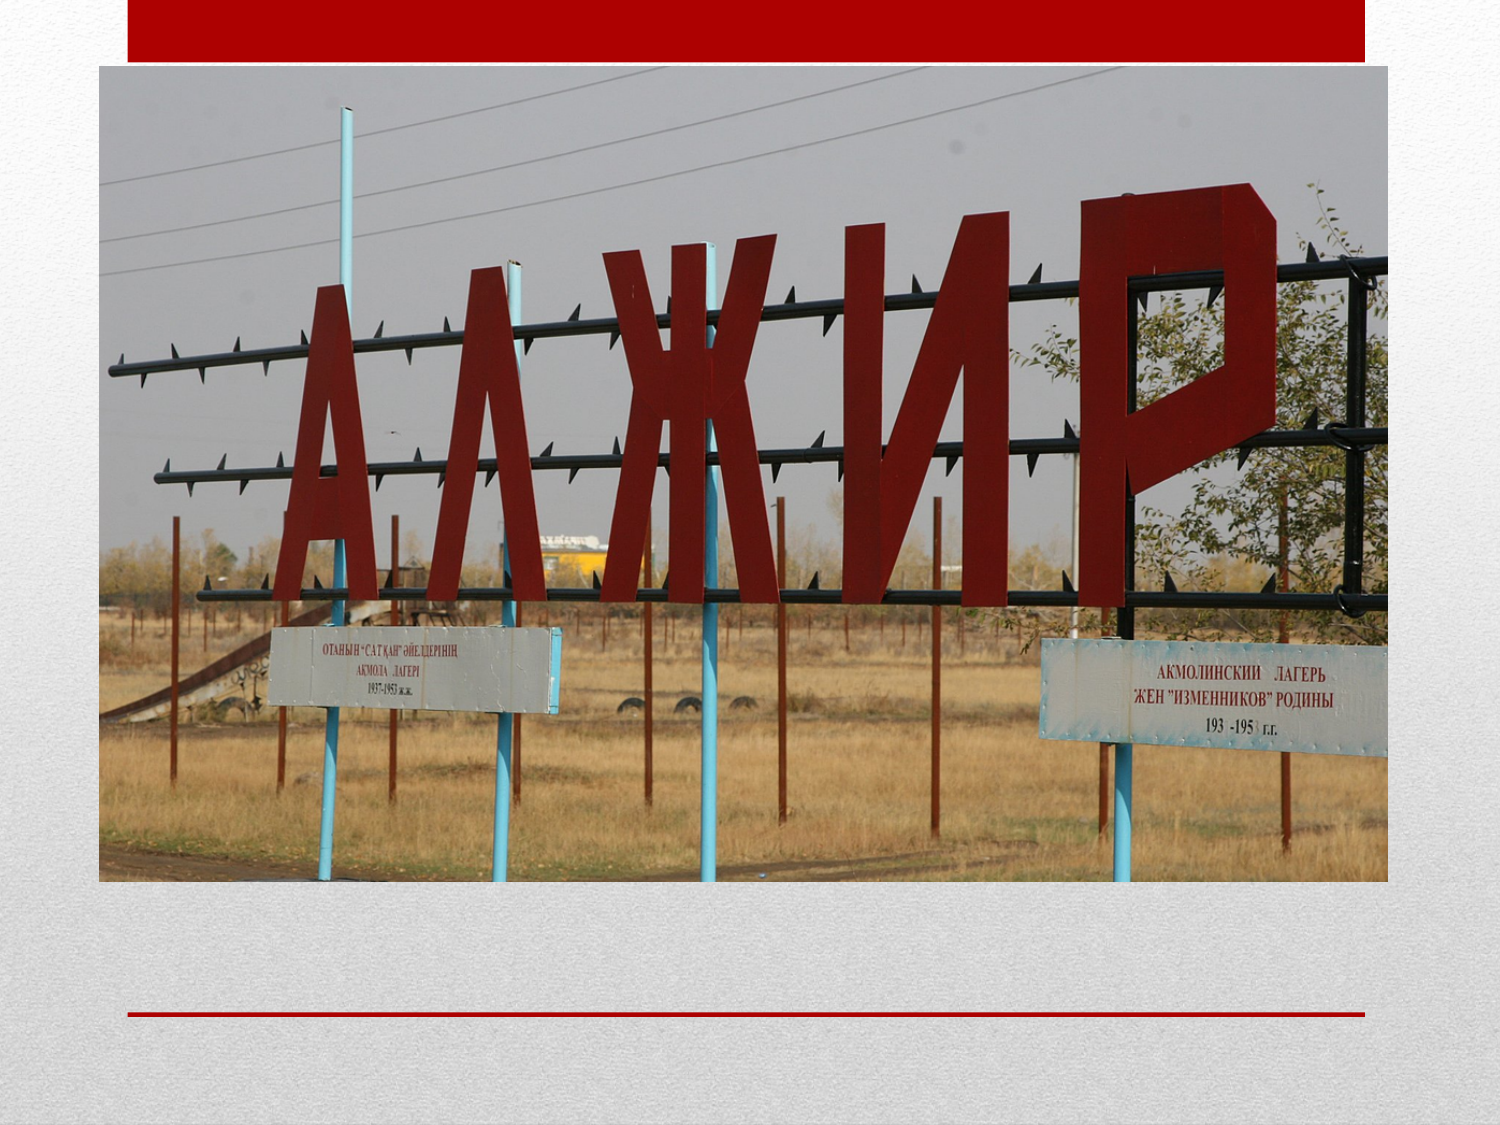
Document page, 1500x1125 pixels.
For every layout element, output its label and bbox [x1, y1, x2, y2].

picture [98, 65, 1389, 883]
